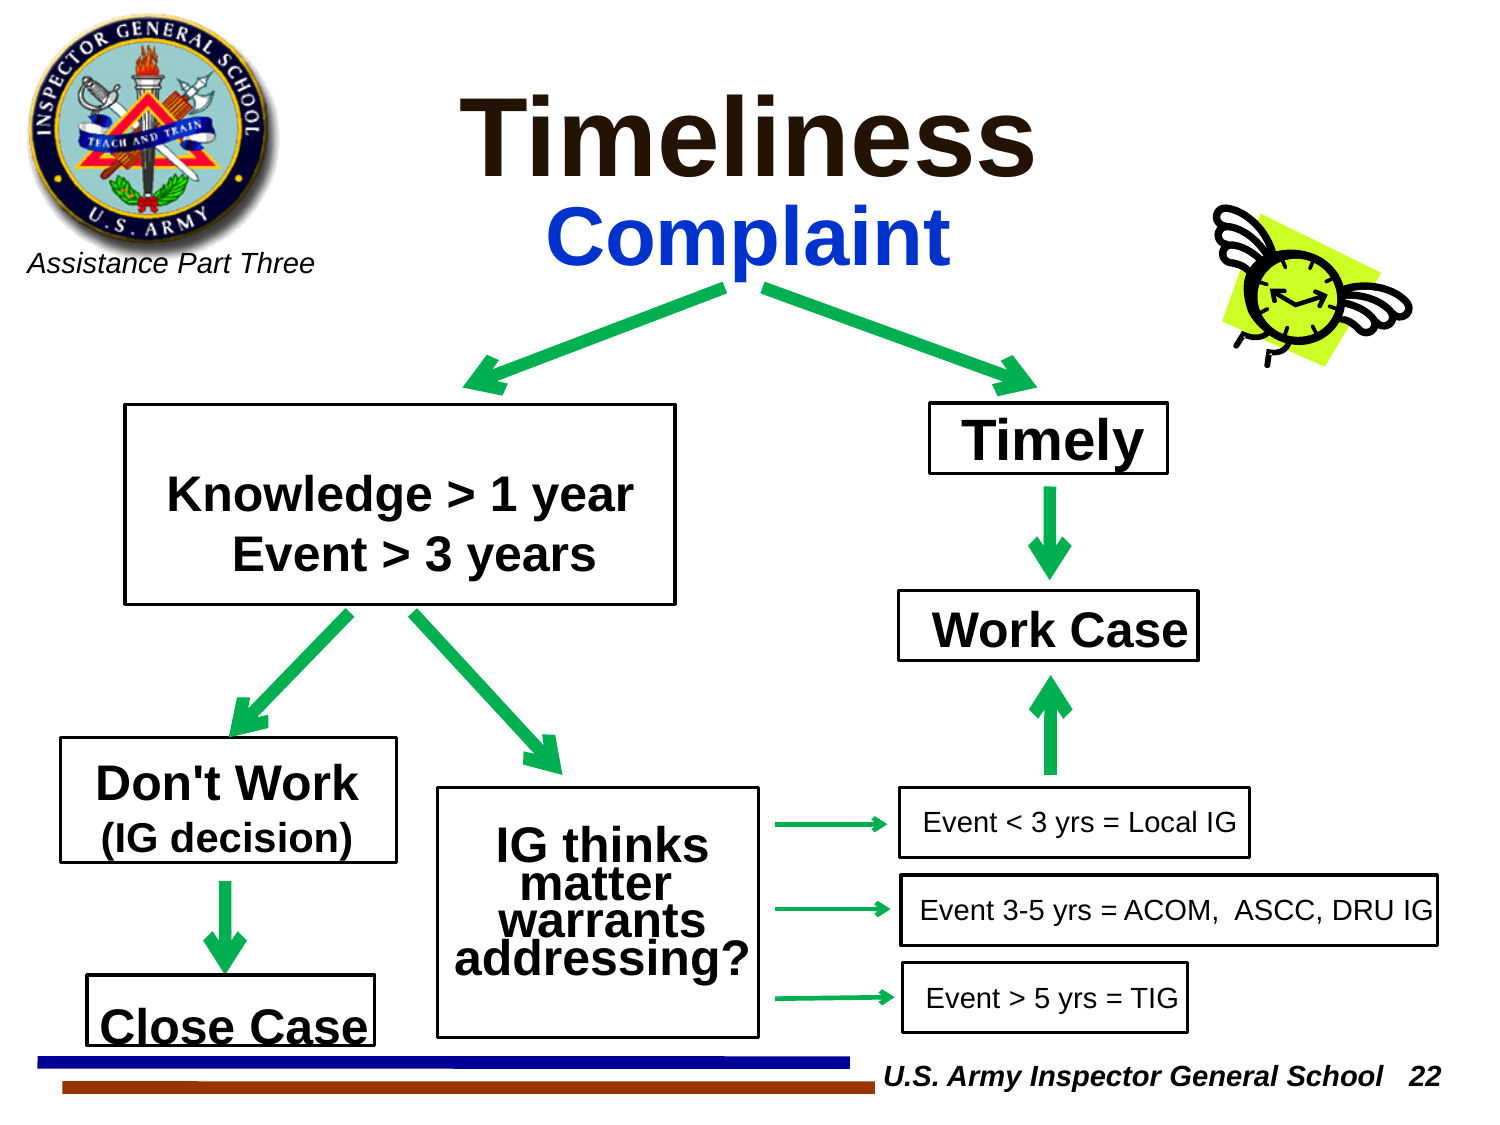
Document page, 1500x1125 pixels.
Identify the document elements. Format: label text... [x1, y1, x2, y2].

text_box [852, 959, 1195, 1034]
text_box [86, 975, 375, 986]
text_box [845, 870, 1452, 946]
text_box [797, 590, 1211, 667]
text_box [412, 612, 563, 776]
footer U.S. Army Inspector General School 22 [824, 1049, 1500, 1125]
text_box [60, 737, 225, 743]
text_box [0, 404, 701, 605]
picture [24, 12, 284, 262]
text_box IG thinks matter warrants addressing? [439, 827, 766, 993]
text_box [462, 287, 726, 388]
text_box [437, 787, 759, 1038]
text_box Don't Work (IG decision) [0, 743, 468, 869]
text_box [849, 783, 1254, 859]
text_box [228, 612, 351, 738]
picture [1179, 234, 1403, 373]
title Timeliness [154, 49, 1343, 213]
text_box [762, 287, 1038, 388]
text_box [847, 394, 1168, 481]
picture [183, 255, 193, 262]
text_box Complaint [530, 174, 967, 290]
text_box Close Case [9, 986, 389, 1062]
text_box [353, 737, 397, 743]
